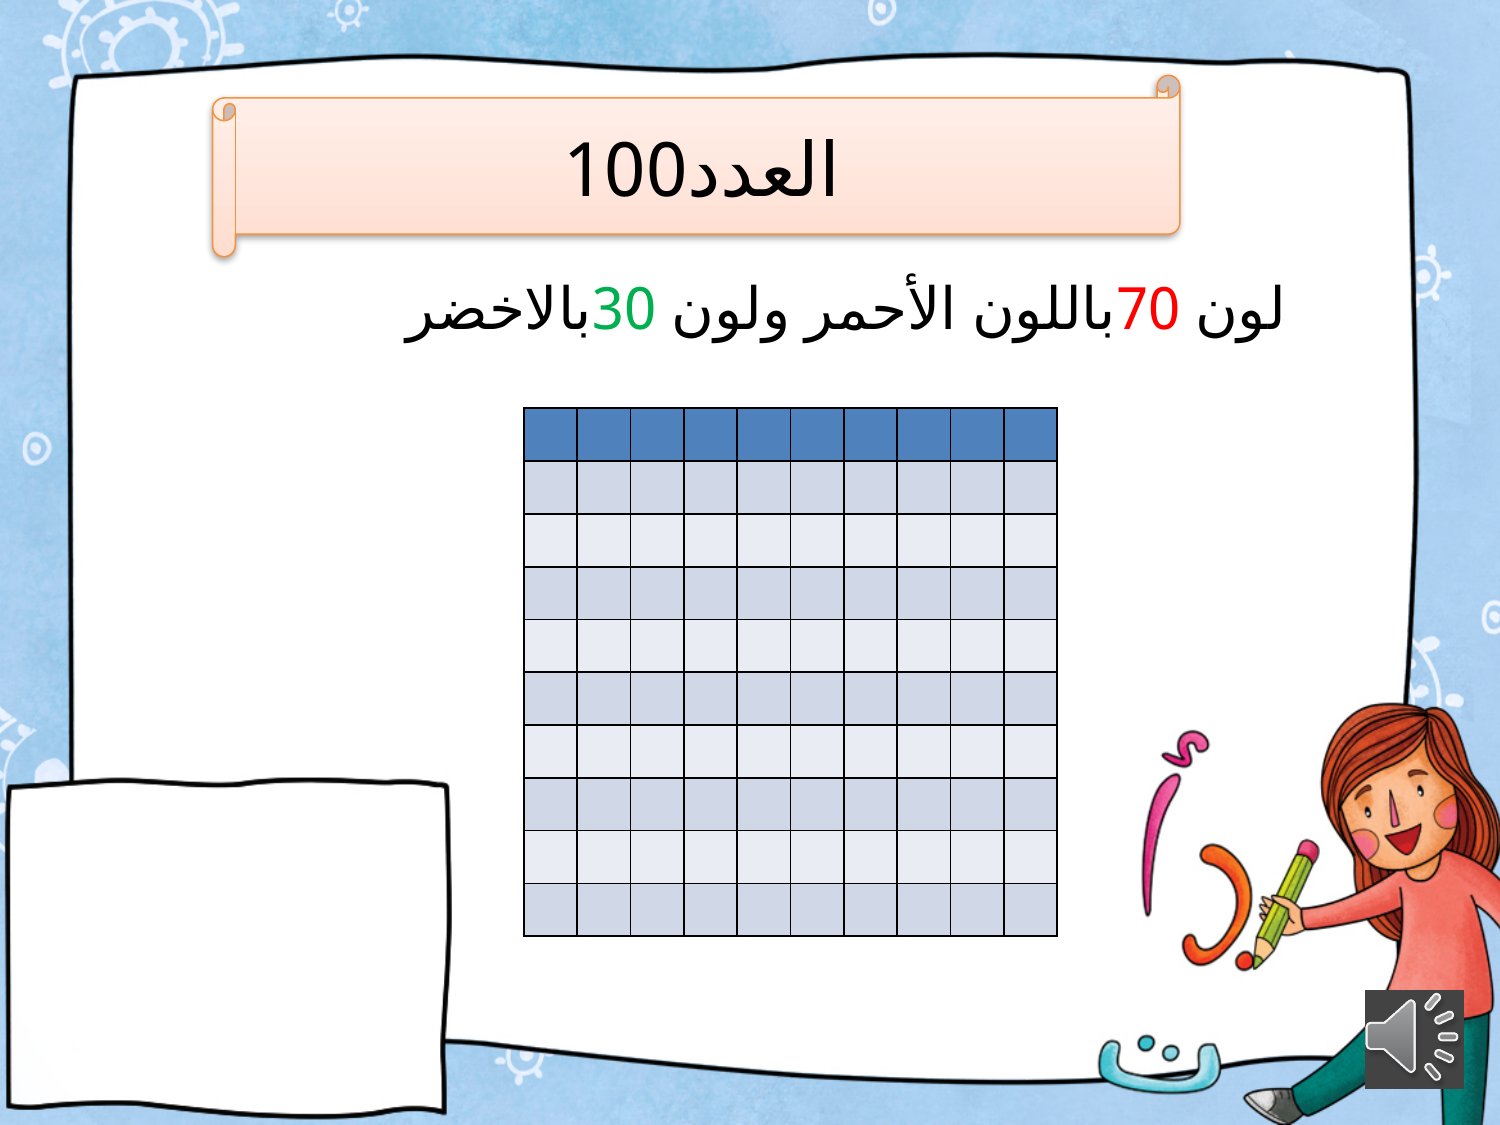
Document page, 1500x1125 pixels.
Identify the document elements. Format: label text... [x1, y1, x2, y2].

table_cell [791, 779, 843, 830]
table_cell [951, 462, 1003, 513]
table_cell [845, 673, 896, 724]
table_cell [845, 462, 896, 513]
table_cell [738, 620, 790, 671]
picture [0, 0, 1500, 1125]
table_cell [685, 831, 736, 883]
table_cell [525, 779, 576, 830]
table_cell [578, 726, 630, 777]
table_cell [578, 831, 630, 883]
table_cell [898, 673, 950, 724]
table_cell [578, 462, 630, 513]
table_cell [685, 568, 736, 619]
table_cell [951, 620, 1003, 671]
table_cell [898, 884, 950, 935]
table_cell [738, 779, 790, 830]
table_cell [738, 673, 790, 724]
table_cell [685, 462, 736, 513]
table_cell [898, 726, 950, 777]
table_cell [898, 568, 950, 619]
table_cell [1005, 779, 1056, 830]
table_cell [631, 462, 683, 513]
table_cell [951, 568, 1003, 619]
table_cell [1005, 515, 1056, 566]
table_header [578, 409, 630, 460]
table_cell [738, 515, 790, 566]
table_cell [578, 515, 630, 566]
table_cell [738, 462, 790, 513]
table_cell [898, 462, 950, 513]
table_cell [525, 831, 576, 883]
table_header [685, 409, 736, 460]
table_cell [845, 515, 896, 566]
table_cell [631, 884, 683, 935]
table_cell [791, 462, 843, 513]
table_header [845, 409, 896, 460]
table_cell [791, 620, 843, 671]
table_cell [791, 884, 843, 935]
table_cell [578, 673, 630, 724]
table_cell [791, 568, 843, 619]
text_box لون 70باللون الأحمر ولون 30بالاخضر [299, 264, 1301, 349]
table_cell [525, 462, 576, 513]
table_cell [951, 831, 1003, 883]
table_header [951, 409, 1003, 460]
table_cell [631, 779, 683, 830]
table_cell [951, 726, 1003, 777]
table_cell [525, 673, 576, 724]
table_cell [951, 515, 1003, 566]
table_cell [738, 831, 790, 883]
table_cell [1005, 568, 1056, 619]
table_cell [578, 779, 630, 830]
table_cell [685, 884, 736, 935]
table_header [1005, 409, 1056, 460]
table_header [898, 409, 950, 460]
table_cell [631, 673, 683, 724]
table_cell [685, 673, 736, 724]
table_cell [898, 779, 950, 830]
table_cell [1005, 831, 1056, 883]
table_cell [1005, 673, 1056, 724]
table_header [631, 409, 683, 460]
table_cell [631, 568, 683, 619]
table_cell [1005, 462, 1056, 513]
table_cell [685, 515, 736, 566]
table_cell [898, 515, 950, 566]
table_header [791, 409, 843, 460]
table_cell [631, 620, 683, 671]
table_cell [525, 884, 576, 935]
table_header [525, 409, 576, 460]
table_cell [578, 884, 630, 935]
table_cell [845, 884, 896, 935]
text_box العدد100 [211, 74, 1181, 258]
table_cell [525, 726, 576, 777]
table_cell [791, 673, 843, 724]
table_cell [631, 831, 683, 883]
table_cell [578, 620, 630, 671]
table_cell [738, 568, 790, 619]
table_cell [525, 515, 576, 566]
table_cell [1005, 620, 1056, 671]
table_cell [685, 620, 736, 671]
table_cell [951, 779, 1003, 830]
table_cell [525, 620, 576, 671]
table_cell [738, 884, 790, 935]
table_cell [791, 831, 843, 883]
table_cell [898, 831, 950, 883]
table_cell [845, 726, 896, 777]
table_cell [578, 568, 630, 619]
table_cell [845, 620, 896, 671]
table_cell [685, 779, 736, 830]
table_cell [791, 515, 843, 566]
table_cell [791, 726, 843, 777]
table_cell [1005, 726, 1056, 777]
table_cell [845, 831, 896, 883]
table_cell [631, 726, 683, 777]
table_cell [845, 568, 896, 619]
table_cell [845, 779, 896, 830]
table_cell [951, 673, 1003, 724]
table_cell [685, 726, 736, 777]
table_cell [898, 620, 950, 671]
table_cell [951, 884, 1003, 935]
table_cell [738, 726, 790, 777]
table_cell [631, 515, 683, 566]
table_cell [525, 568, 576, 619]
table_cell [1005, 884, 1056, 935]
table_header [738, 409, 790, 460]
